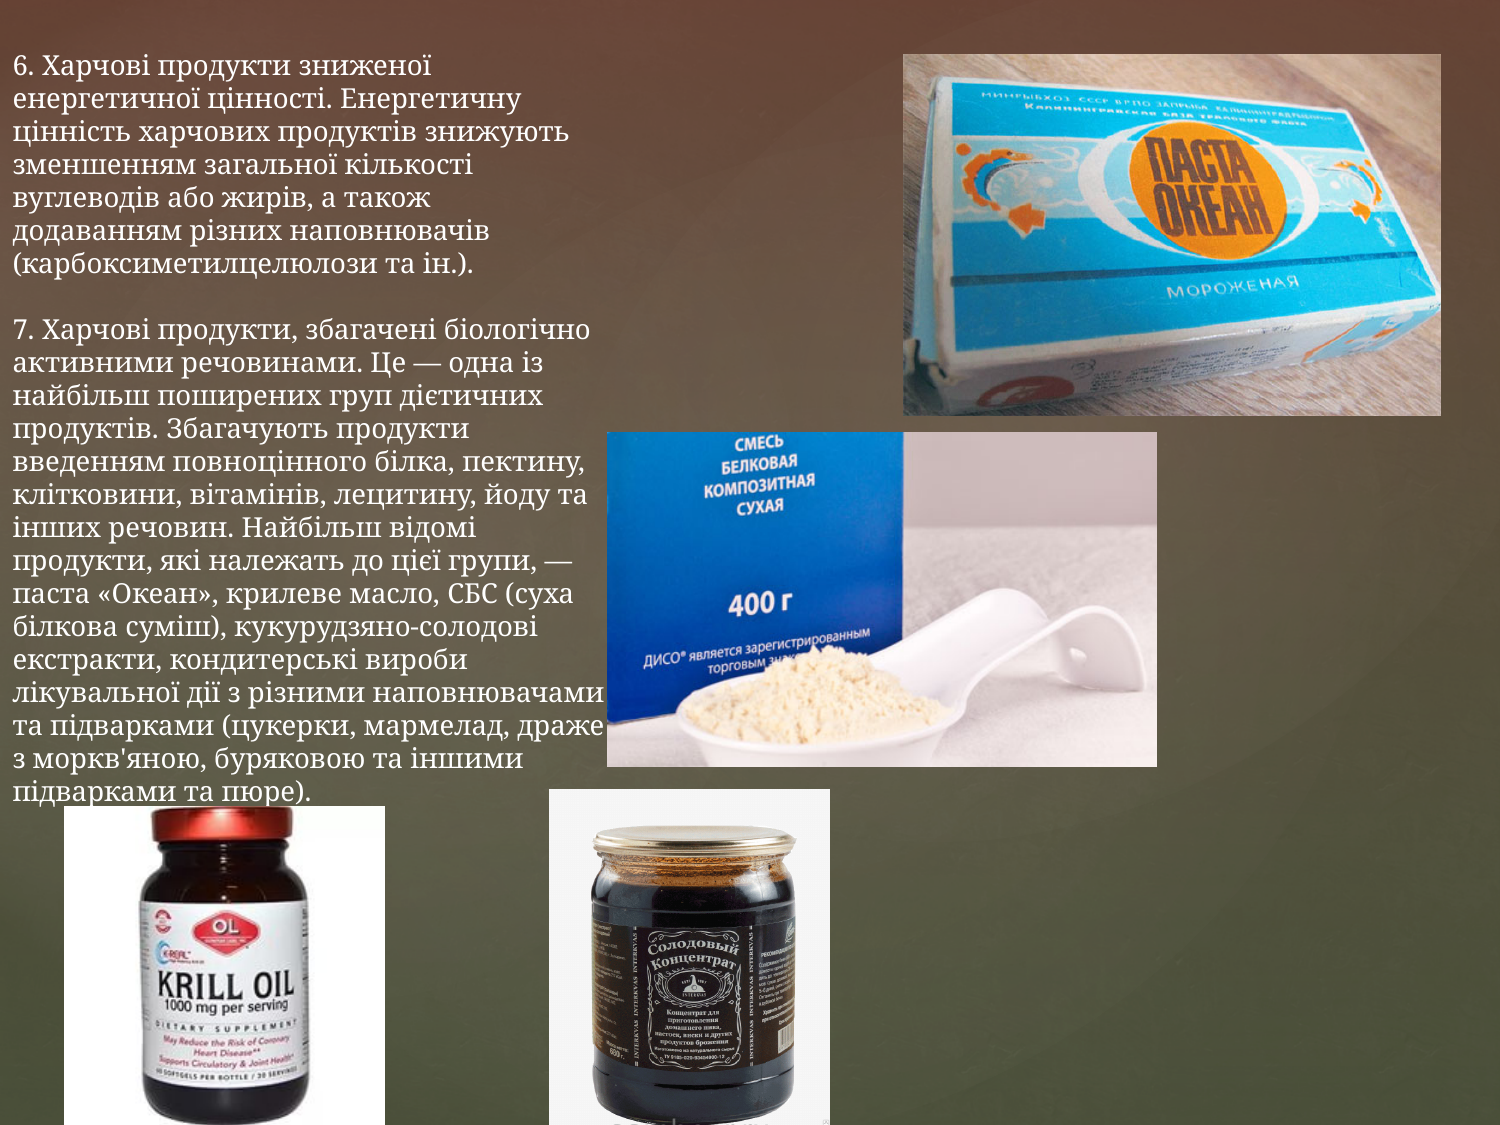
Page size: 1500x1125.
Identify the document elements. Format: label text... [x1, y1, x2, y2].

picture [606, 432, 1157, 768]
picture [64, 806, 385, 1125]
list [903, 53, 1442, 417]
list 6. Харчові продукти зниженої енергетичної цінності. Енергетичну цінність харчових продуктів знижують зменшенням загальної кількості вуглеводів або жирів, а також додаванням різних наповнювачів (карбоксиметилцелюлози та ін.). 7. Харчові продукти, збагачені біологічно активними речовинами. Це — одна із найбільш поширених груп дієтичних продуктів. Збагачують продукти введенням повноцінного білка, пектину, клітковини, вітамінів, лецитину, йоду та інших речовин. Найбільш відомі продукти, які належать до цієї групи, — паста «Океан», крилеве масло, СБС (суха білкова суміш), кукурудзяно-солодові екстракти, кондитерські вироби лікувальної дії з різними наповнювачами та підварками (цукерки, мармелад, драже з моркв'яною, буряковою та іншими підварками та пюре). [0, 0, 621, 823]
picture [548, 789, 831, 1125]
